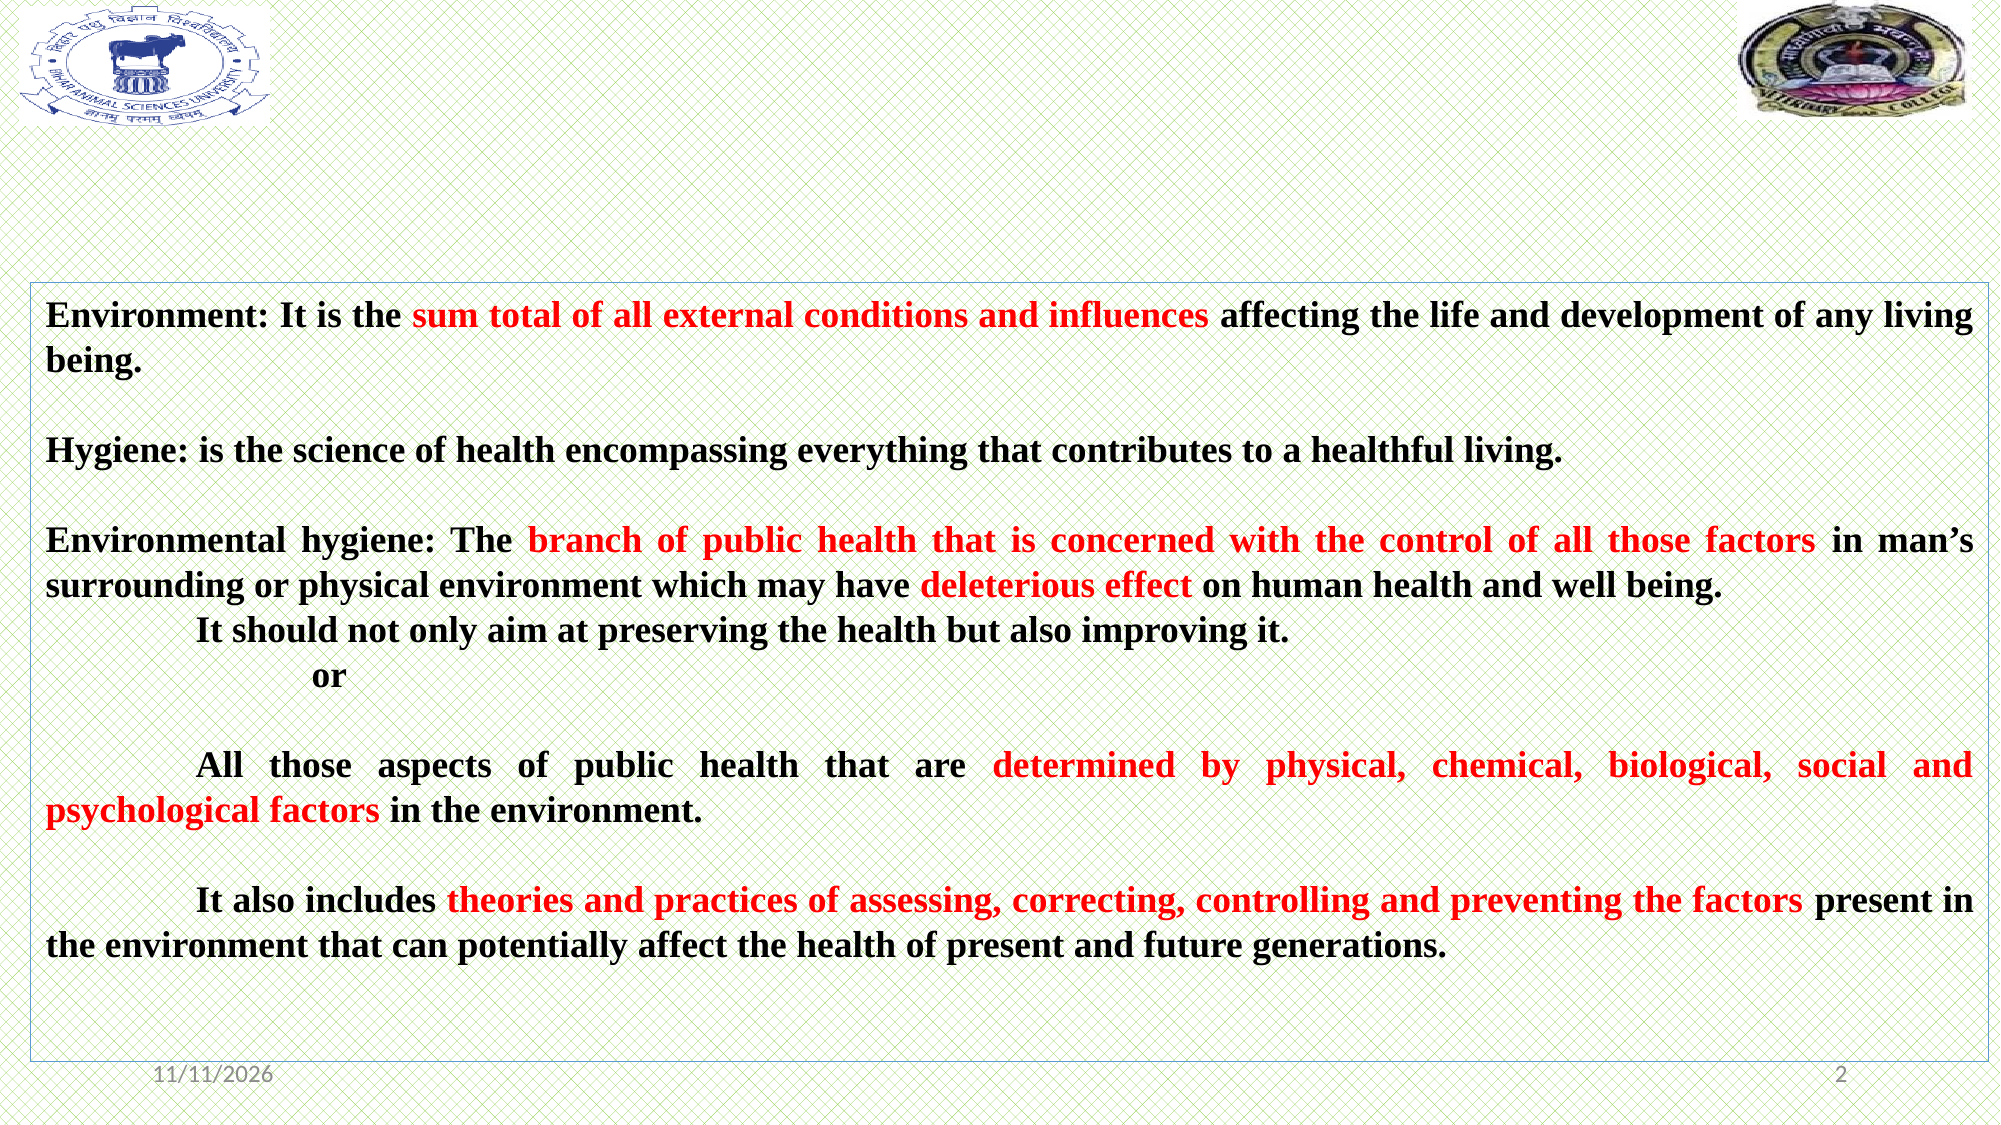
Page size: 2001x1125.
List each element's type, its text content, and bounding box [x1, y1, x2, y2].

slide_number 2 [1412, 1042, 1863, 1103]
picture [19, 6, 270, 126]
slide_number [137, 1042, 588, 1103]
text_box Environment: It is the sum total of all external conditions and influences affecting the life and development of any living being. Hygiene: is the science of health encompassing everything that contributes to a healthful living. Environmental hygiene: The branch of public health that is concerned with the control of all those factors in man’s surrounding or physical environment which may have deleterious effect on human health and well being. It should not only aim at preserving the health but also improving it. or All those aspects of public health that are determined by physical, chemical, biological, social and psychological factors in the environment. It also includes theories and practices of assessing, correcting, controlling and preventing the factors present in the environment that can potentially affect the health of present and future generations. [30, 282, 1989, 1062]
picture [1737, 0, 1972, 121]
